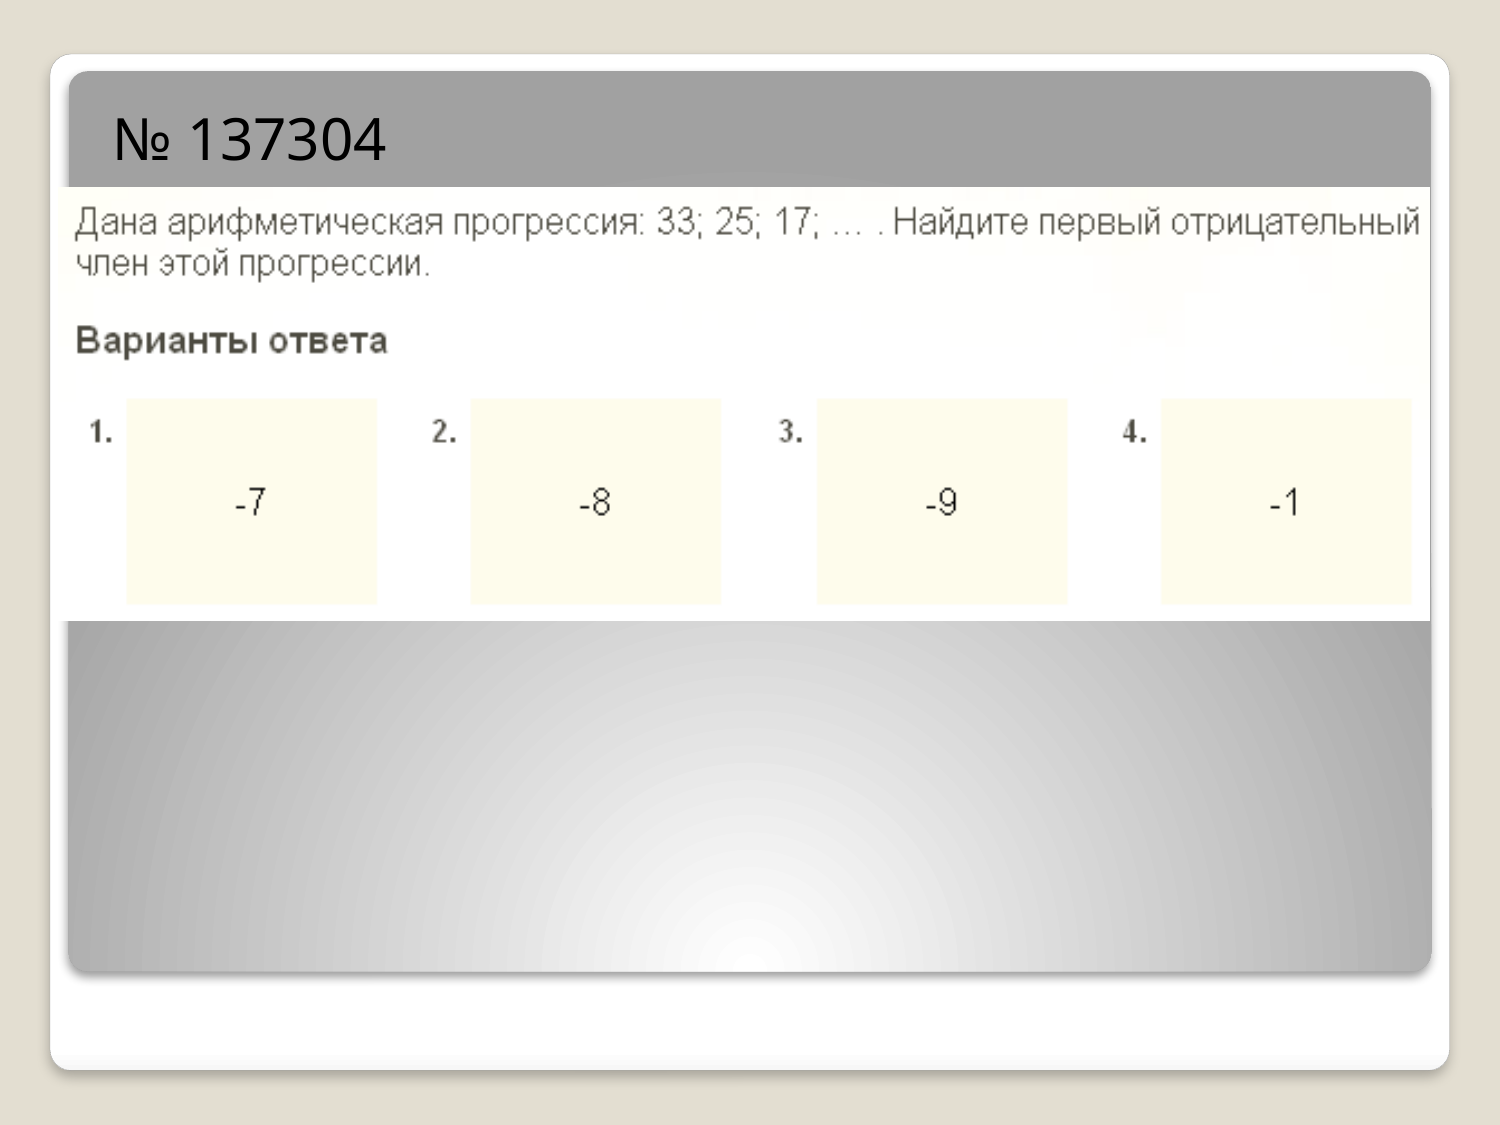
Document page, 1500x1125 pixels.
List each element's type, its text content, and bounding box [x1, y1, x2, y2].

picture [58, 187, 1430, 622]
list № 137304 [82, 86, 1425, 186]
